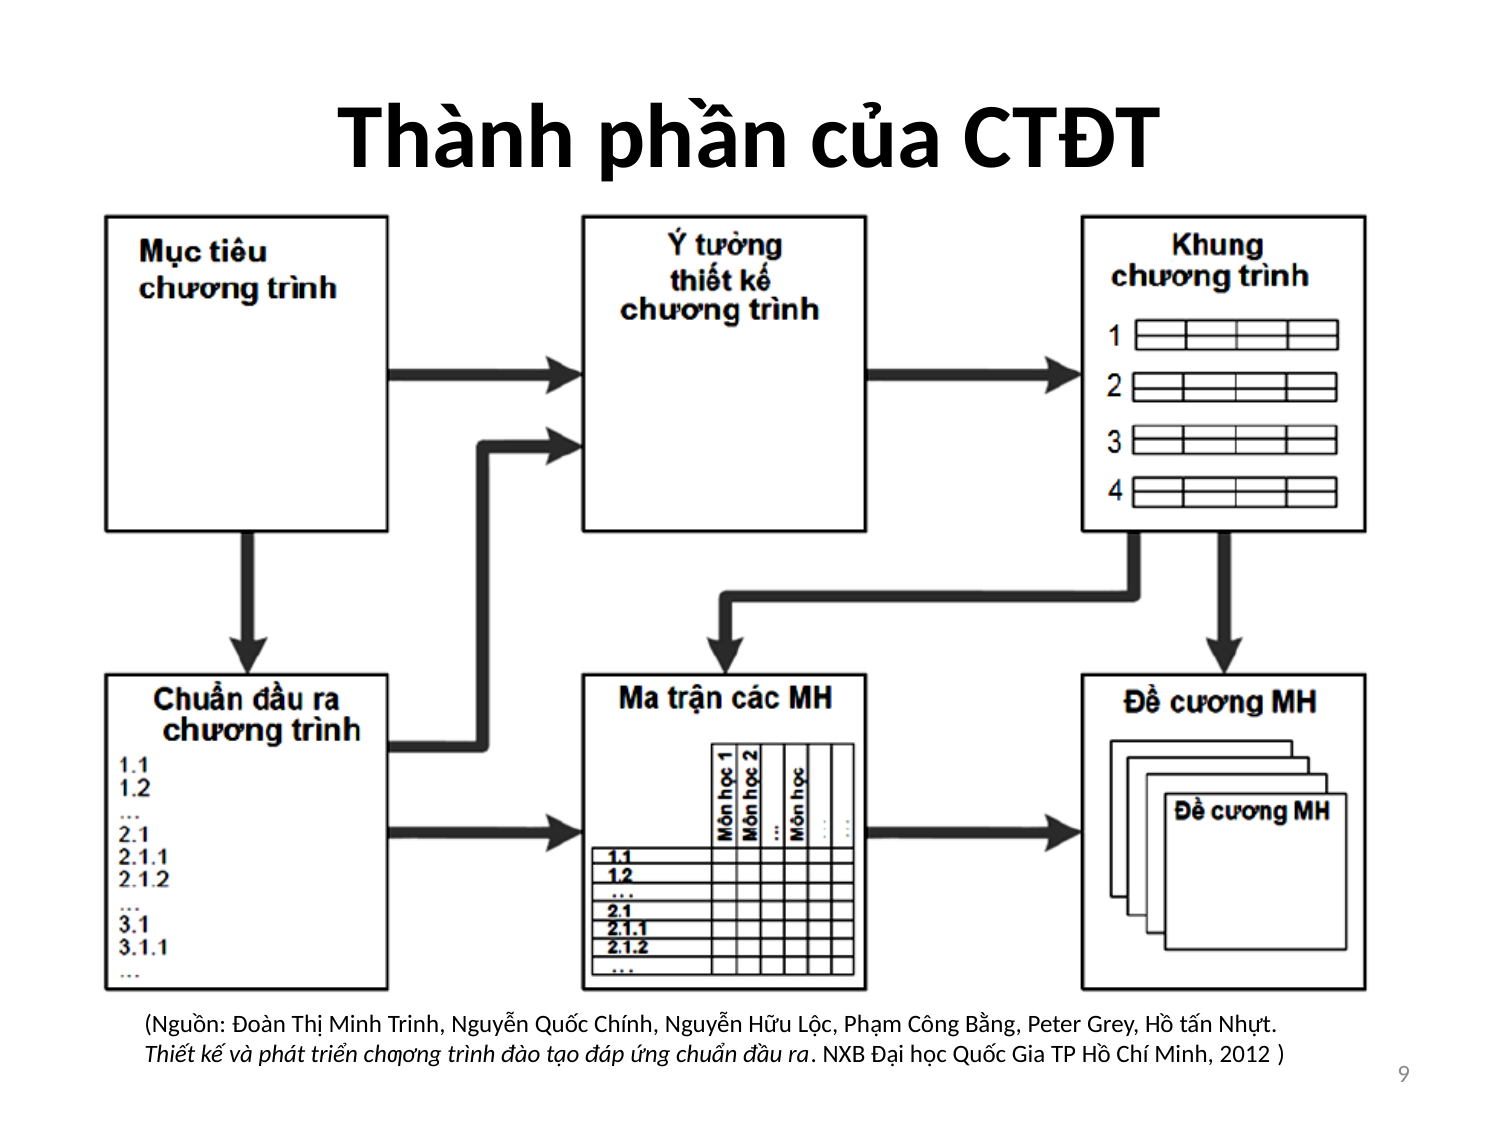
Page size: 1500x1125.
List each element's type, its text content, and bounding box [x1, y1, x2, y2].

text_box (Nguồn: Đoàn Thị Minh Trinh, Nguyễn Quốc Chính, Nguyễn Hữu Lộc, Phạm Công Bằng, Peter Grey, Hồ tấn Nhựt. Thiết kế và phát triển chƣơng trình đào tạo đáp ứng chuẩn đầu ra. NXB Đại học Quốc Gia TP Hồ Chí Minh, 2012 ) [129, 1018, 1342, 1075]
slide_number 9 [1074, 1042, 1425, 1103]
picture [92, 199, 1380, 1009]
title Thành phần của CTĐT [75, 37, 1425, 225]
